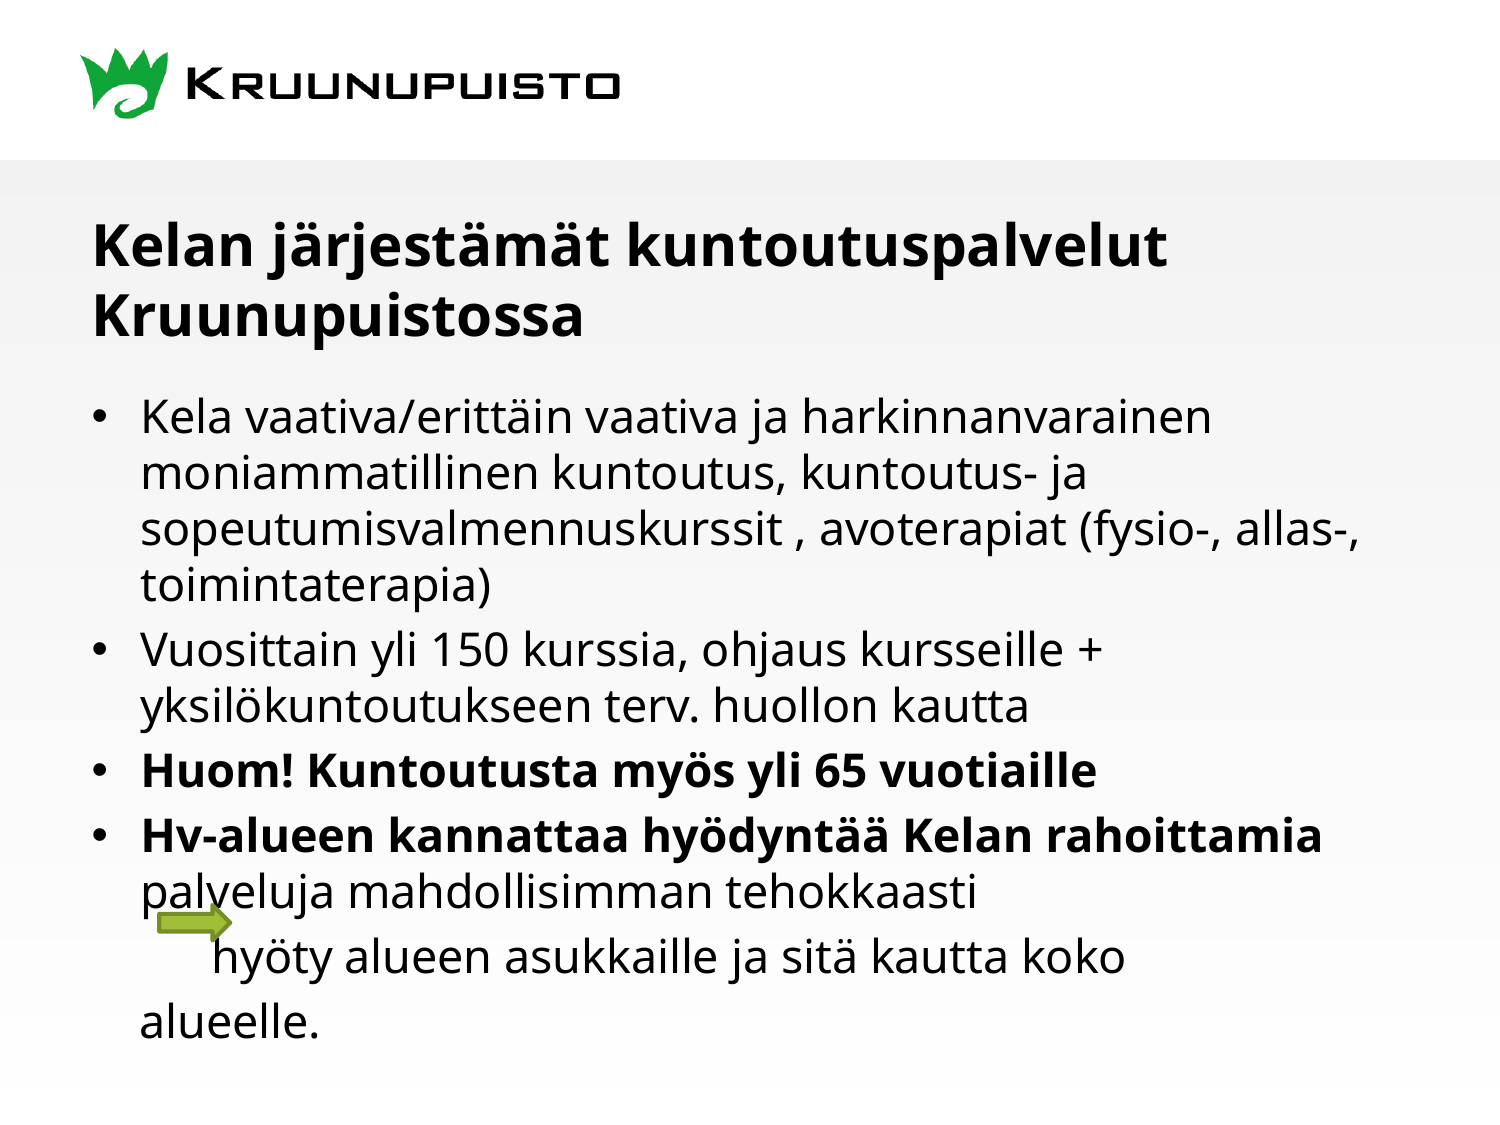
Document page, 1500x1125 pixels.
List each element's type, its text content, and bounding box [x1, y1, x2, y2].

text_box [157, 903, 233, 943]
list Kela vaativa/erittäin vaativa ja harkinnanvarainen moniammatillinen kuntoutus, kuntoutus- ja sopeutumisvalmennuskurssit , avoterapiat (fysio-, allas-, toimintaterapia) Vuosittain yli 150 kurssia, ohjaus kursseille + yksilökuntoutukseen terv. huollon kautta Huom! Kuntoutusta myös yli 65 vuotiaille Hv-alueen kannattaa hyödyntää Kelan rahoittamia palveluja mahdollisimman tehokkaasti hyöty alueen asukkaille ja sitä kautta koko alueelle. [76, 379, 1427, 1059]
picture [76, 42, 632, 127]
title Kelan järjestämät kuntoutuspalvelut Kruunupuistossa [76, 184, 1427, 372]
